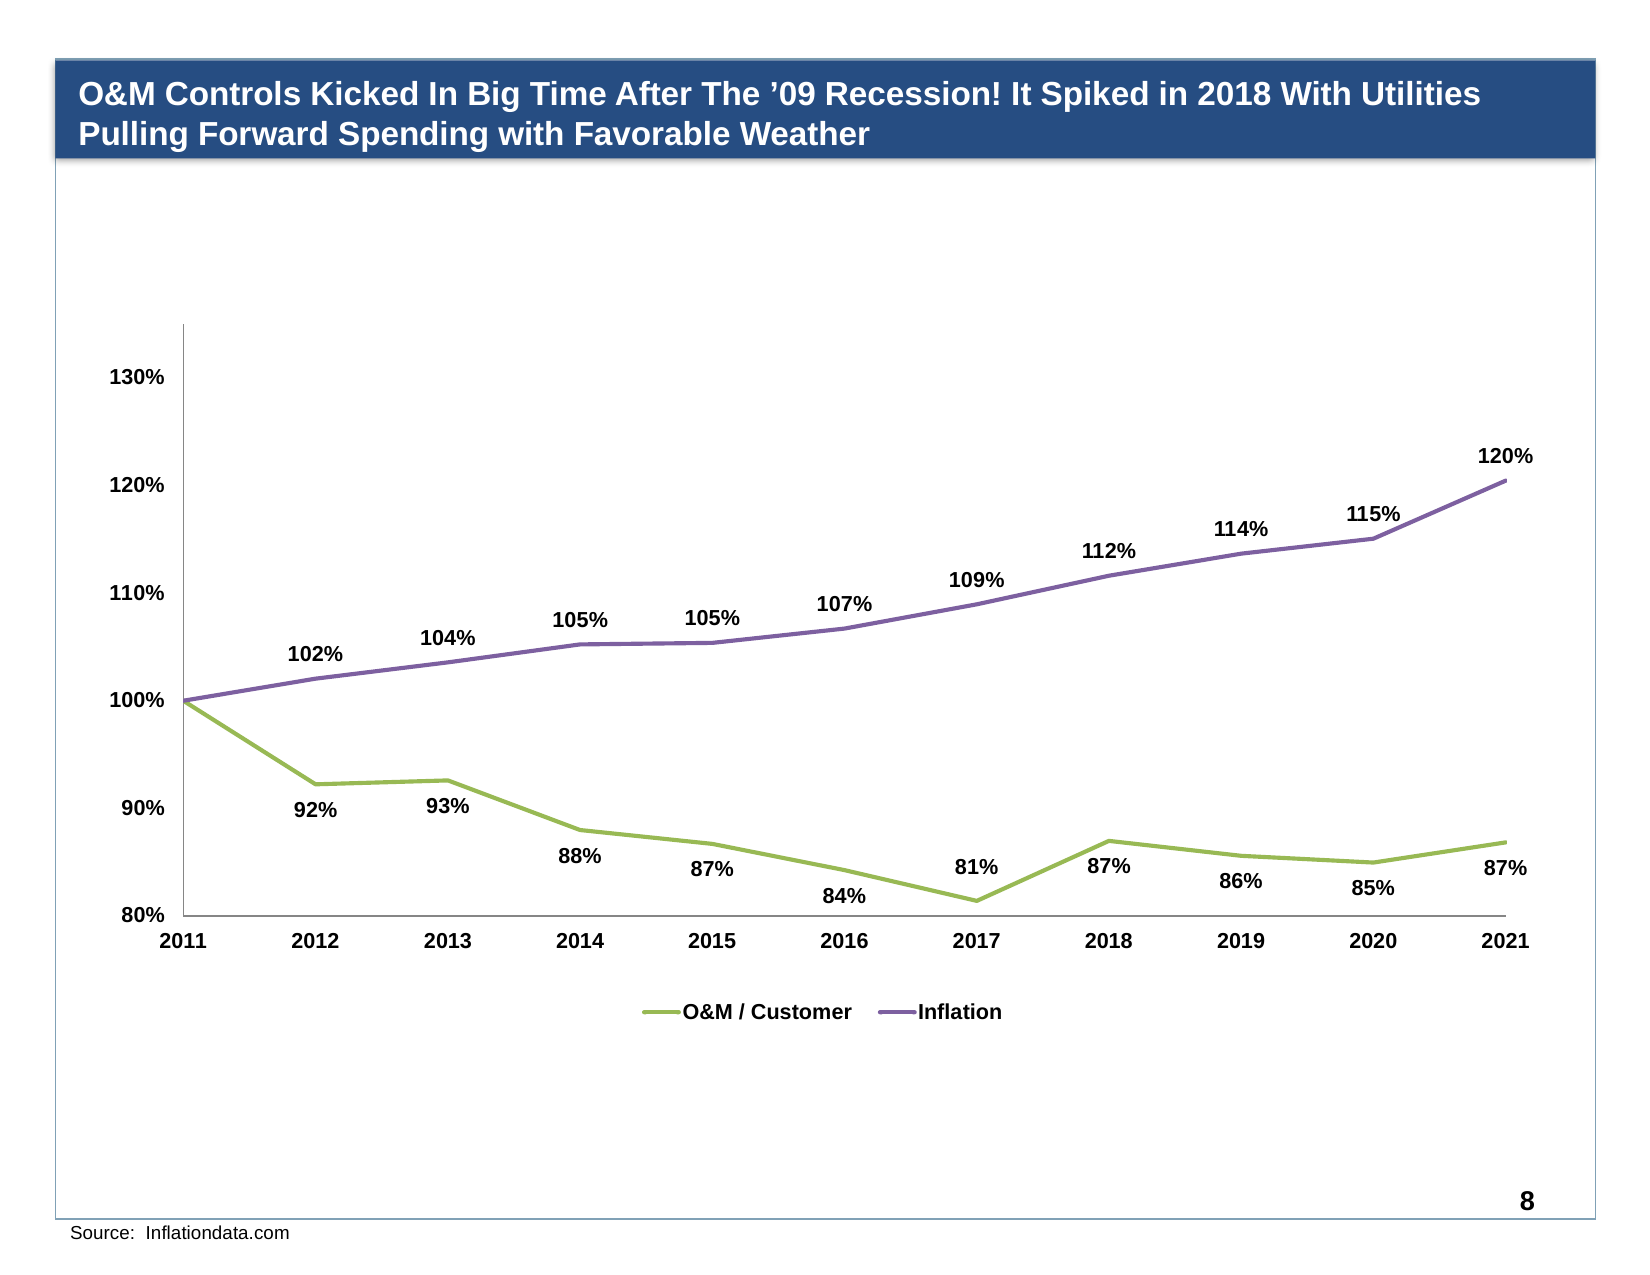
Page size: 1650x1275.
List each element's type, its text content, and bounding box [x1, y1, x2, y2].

text_box O&M Controls Kicked In Big Time After The ’09 Recession! It Spiked in 2018 With Utilities Pulling Forward Spending with Favorable Weather [61, 64, 1541, 160]
text_box Source: Inflationdata.com [54, 1213, 757, 1252]
picture [99, 294, 1541, 1041]
slide_number 8 [1502, 1175, 1636, 1244]
